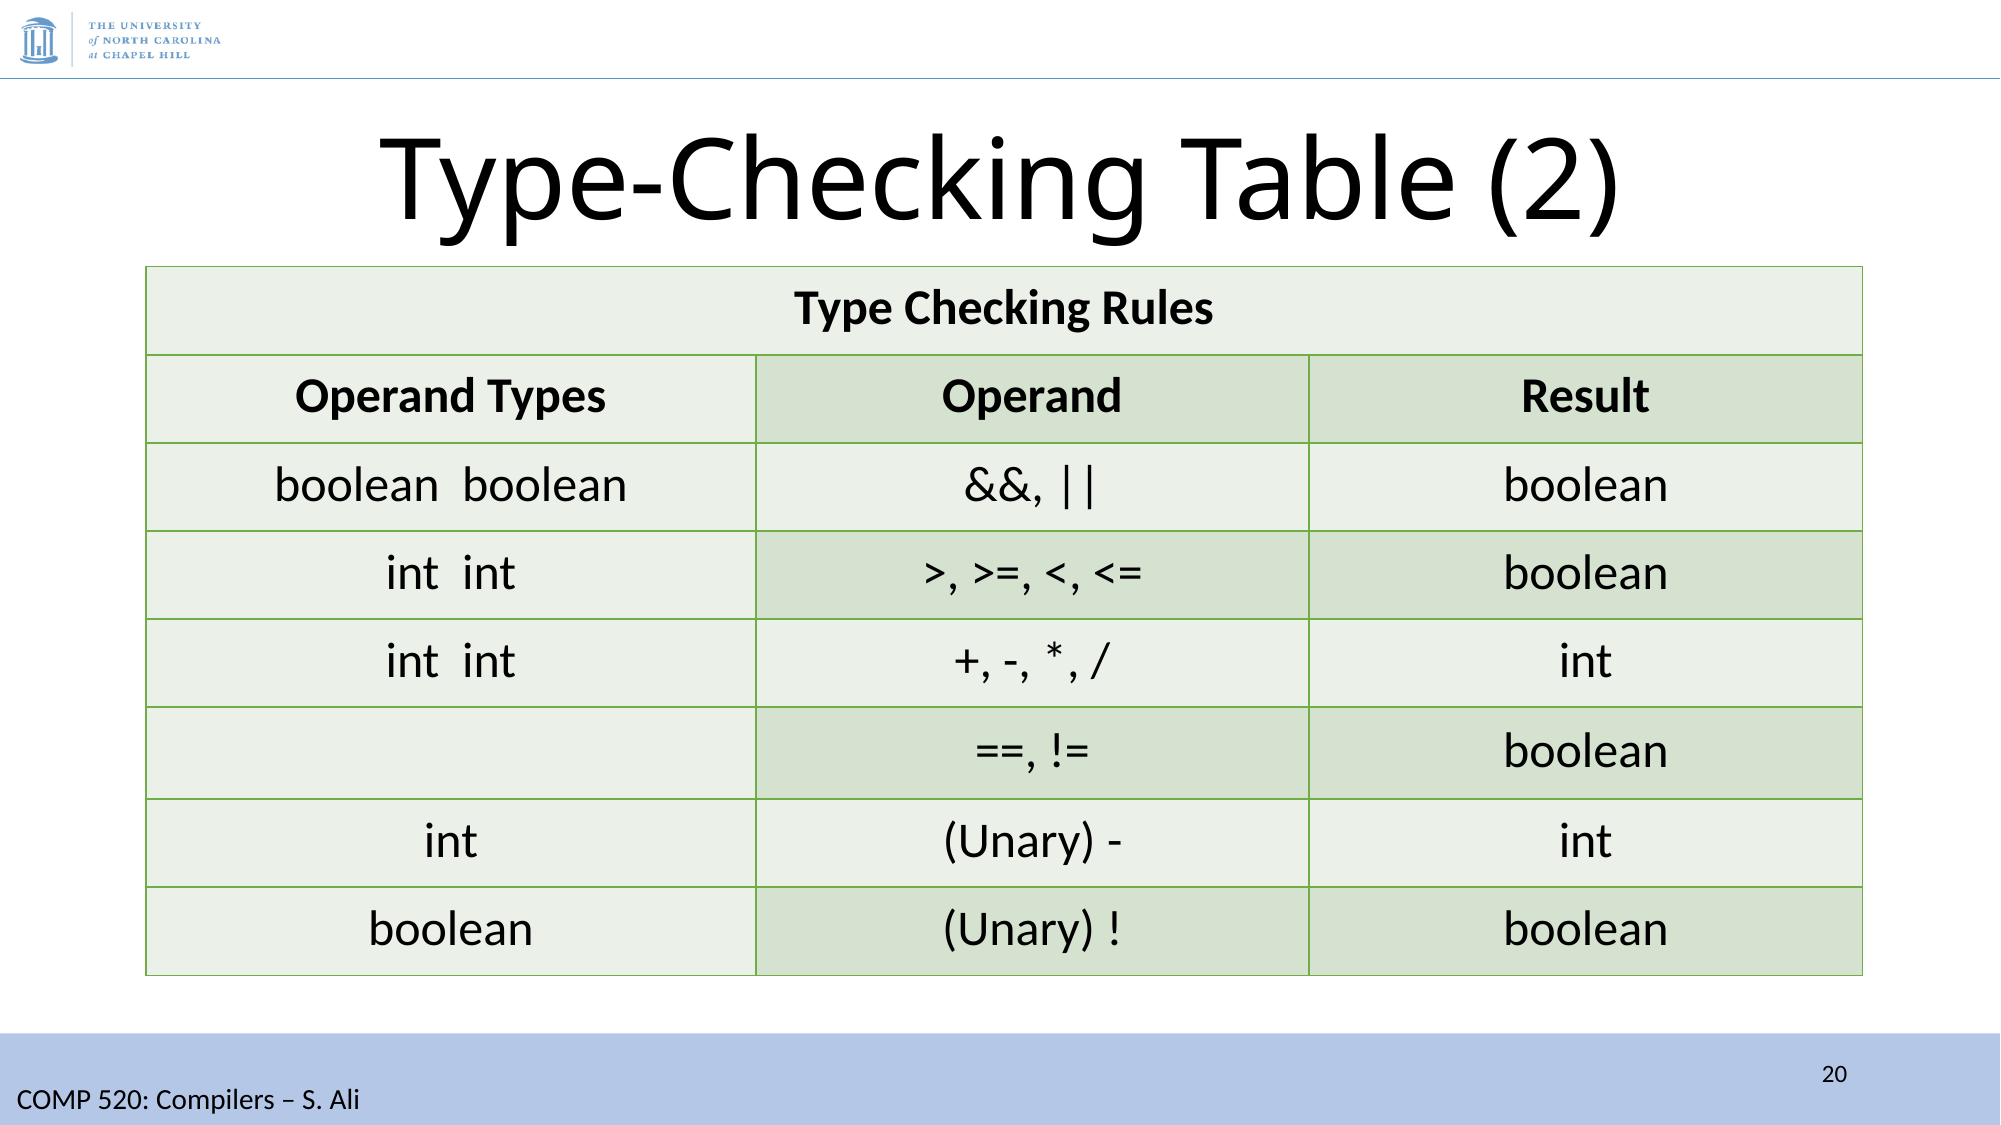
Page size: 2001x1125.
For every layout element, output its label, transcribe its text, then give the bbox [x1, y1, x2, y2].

title Type-Checking Table (2) [137, 89, 1863, 278]
text_box [0, 1032, 2000, 1125]
picture [16, 12, 228, 67]
text_box COMP 520: Compilers – S. Ali [2, 1072, 376, 1123]
slide_number 20 [1412, 1042, 1863, 1103]
